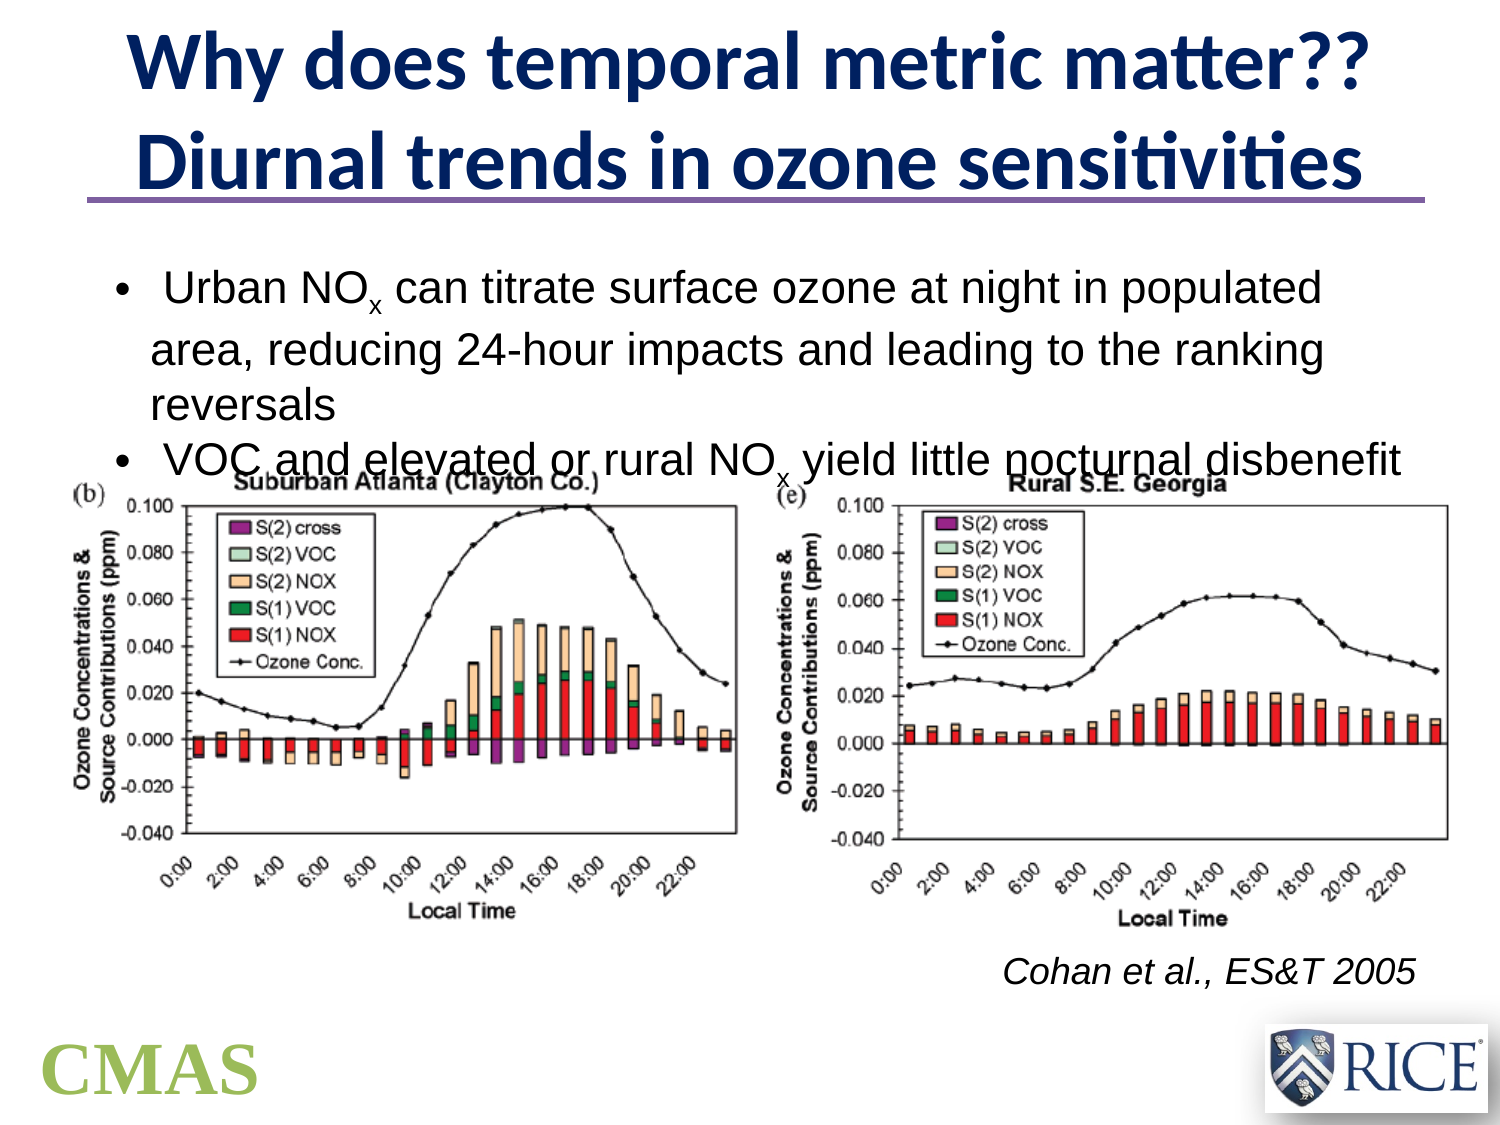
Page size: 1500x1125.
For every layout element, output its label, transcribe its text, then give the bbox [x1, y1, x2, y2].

picture [49, 462, 1474, 937]
text_box Urban NOx can titrate surface ozone at night in populated area, reducing 24-hour impacts and leading to the ranking reversals VOC and elevated or rural NOx yield little nocturnal disbenefit [99, 249, 1450, 460]
text_box Why does temporal metric matter?? Diurnal trends in ozone sensitivities [37, 50, 1463, 163]
text_box Cohan et al., ES&T 2005 [987, 946, 1463, 1000]
picture [1265, 1024, 1488, 1113]
